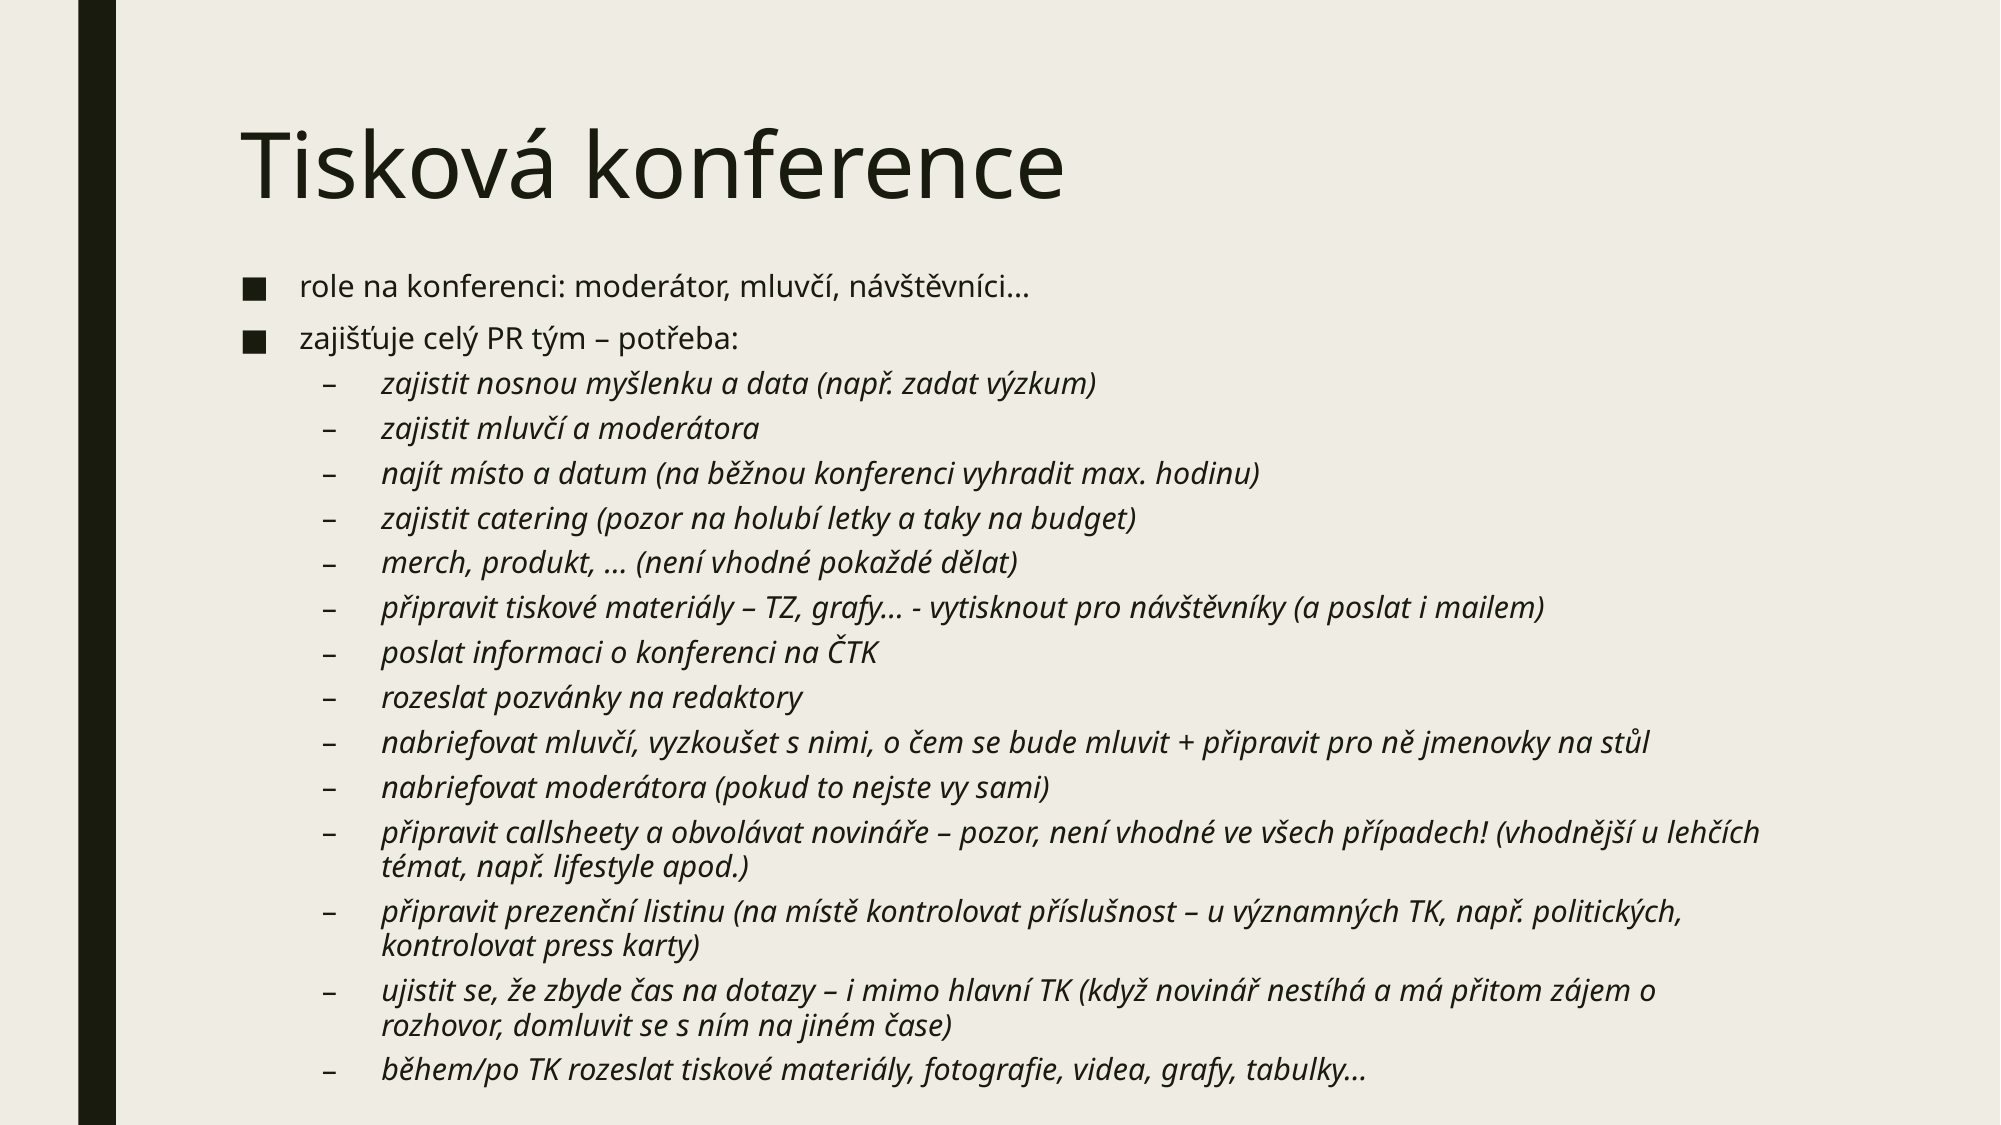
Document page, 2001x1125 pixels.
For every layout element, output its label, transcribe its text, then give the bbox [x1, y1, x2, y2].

list role na konferenci: moderátor, mluvčí, návštěvníci… zajišťuje celý PR tým – potřeba: zajistit nosnou myšlenku a data (např. zadat výzkum) zajistit mluvčí a moderátora najít místo a datum (na běžnou konferenci vyhradit max. hodinu) zajistit catering (pozor na holubí letky a taky na budget) merch, produkt, … (není vhodné pokaždé dělat) připravit tiskové materiály – TZ, grafy… - vytisknout pro návštěvníky (a poslat i mailem) poslat informaci o konferenci na ČTK rozeslat pozvánky na redaktory nabriefovat mluvčí, vyzkoušet s nimi, o čem se bude mluvit + připravit pro ně jmenovky na stůl nabriefovat moderátora (pokud to nejste vy sami) připravit callsheety a obvolávat novináře – pozor, není vhodné ve všech případech! (vhodnější u lehčích témat, např. lifestyle apod.) připravit prezenční listinu (na místě kontrolovat příslušnost – u významných TK, např. politických, kontrolovat press karty) ujistit se, že zbyde čas na dotazy – i mimo hlavní TK (když novinář nestíhá a má přitom zájem o rozhovor, domluvit se s ním na jiném čase) během/po TK rozeslat tiskové materiály, fotografie, videa, grafy, tabulky… [225, 262, 1800, 1107]
title Tisková konference [225, 112, 1800, 262]
